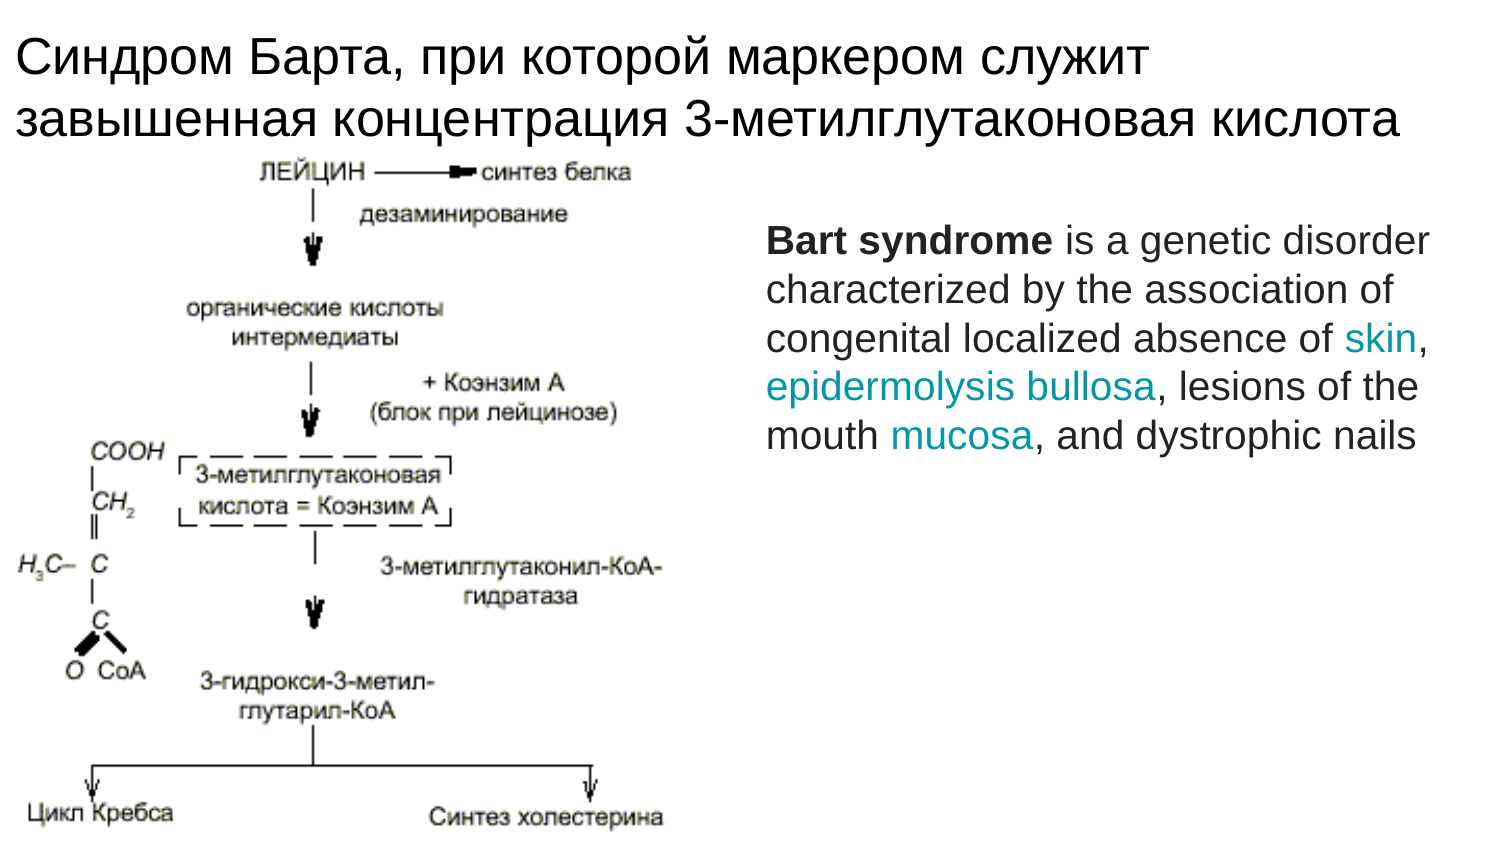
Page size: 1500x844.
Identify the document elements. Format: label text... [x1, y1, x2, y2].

title Синдром Барта, при которой маркером служит завышенная концентрация 3-метилглутаконовая кислота [0, 15, 1449, 163]
picture [0, 141, 699, 844]
text_box Bart syndrome is a genetic disorder characterized by the association of congenital localized absence of skin, epidermolysis bullosa, lesions of the mouth mucosa, and dystrophic nails [750, 199, 1449, 745]
